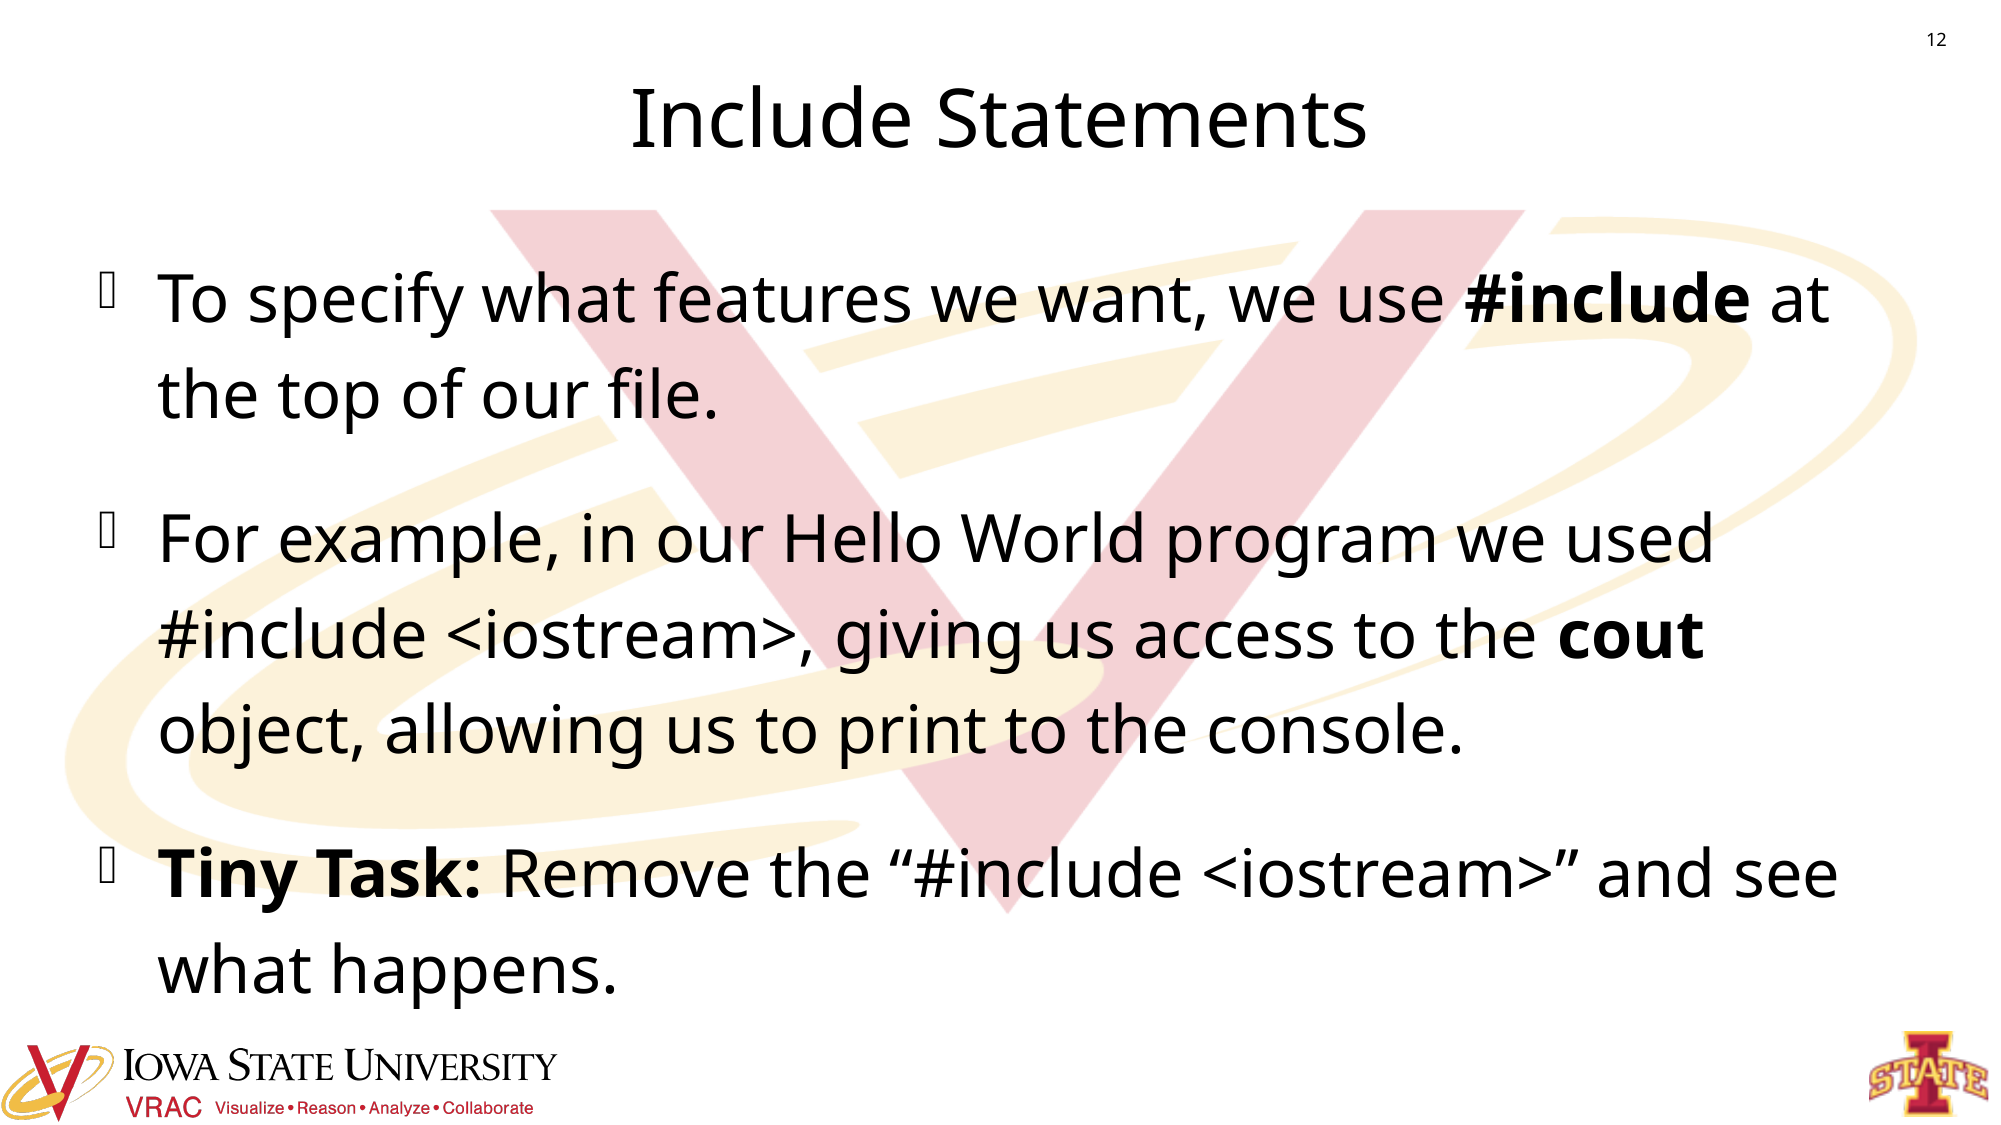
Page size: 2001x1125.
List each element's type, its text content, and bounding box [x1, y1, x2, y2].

picture [1869, 1031, 1989, 1117]
picture [0, 1024, 569, 1125]
list To specify what features we want, we use #include at the top of our file. For example, in our Hello World program we used #include <iostream>, giving us access to the cout object, allowing us to print to the console. Tiny Task: Remove the “#include <iostream>” and see what happens. [97, 239, 1903, 1032]
slide_number 12 [1911, 20, 2000, 81]
title Include Statements [10, 0, 1989, 247]
